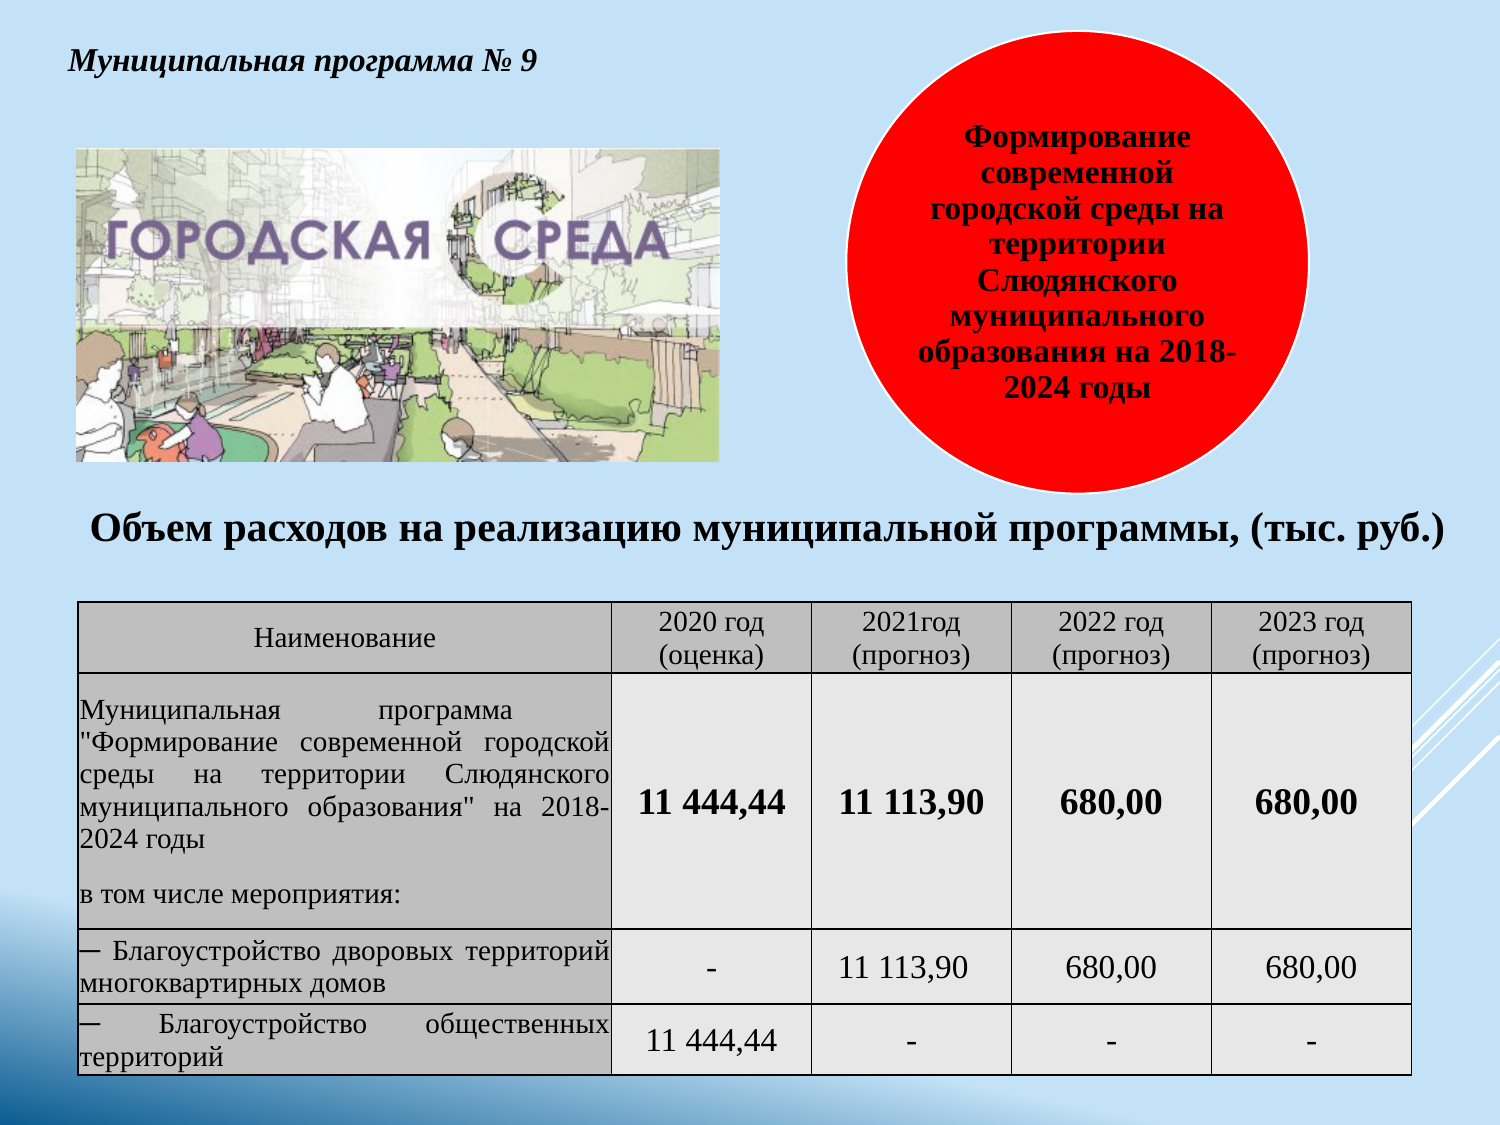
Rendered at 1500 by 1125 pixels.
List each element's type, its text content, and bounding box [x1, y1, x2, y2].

table_cell 11 444,44 [612, 1005, 811, 1074]
text_box Объем расходов на реализацию муниципальной программы, (тыс. руб.) [72, 491, 1463, 557]
table_cell Муниципальная программа "Формирование современной городской среды на территории Слюдянского муниципального образования" на 2018-2024 годы в том числе мероприятия: [79, 674, 611, 928]
table_cell 11 444,44 [612, 674, 811, 928]
table_header Наименование [79, 603, 611, 672]
table_cell 11 113,90 [812, 674, 1011, 928]
picture [76, 148, 720, 463]
table_header 2022 год (прогноз) [1012, 603, 1211, 672]
table_cell ─ Благоустройство общественных территорий [79, 1005, 611, 1074]
table_cell 680,00 [1012, 930, 1211, 1003]
text_box Муниципальная программа № 9 [53, 30, 573, 86]
table_cell ─ Благоустройство дворовых территорий многоквартирных домов [79, 930, 611, 1003]
table_header 2023 год (прогноз) [1212, 603, 1411, 672]
table_cell - [612, 930, 811, 1003]
table_cell 680,00 [1212, 930, 1411, 1003]
table_cell - [812, 1005, 1011, 1074]
table_header 2020 год (оценка) [612, 603, 811, 672]
table_cell - [1212, 1005, 1411, 1074]
table_cell 11 113,90 [812, 930, 1011, 1003]
table_cell 680,00 [1012, 674, 1211, 928]
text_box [773, 30, 1310, 495]
table_header 2021год (прогноз) [812, 603, 1011, 672]
table_cell 680,00 [1212, 674, 1411, 928]
table_cell - [1012, 1005, 1211, 1074]
